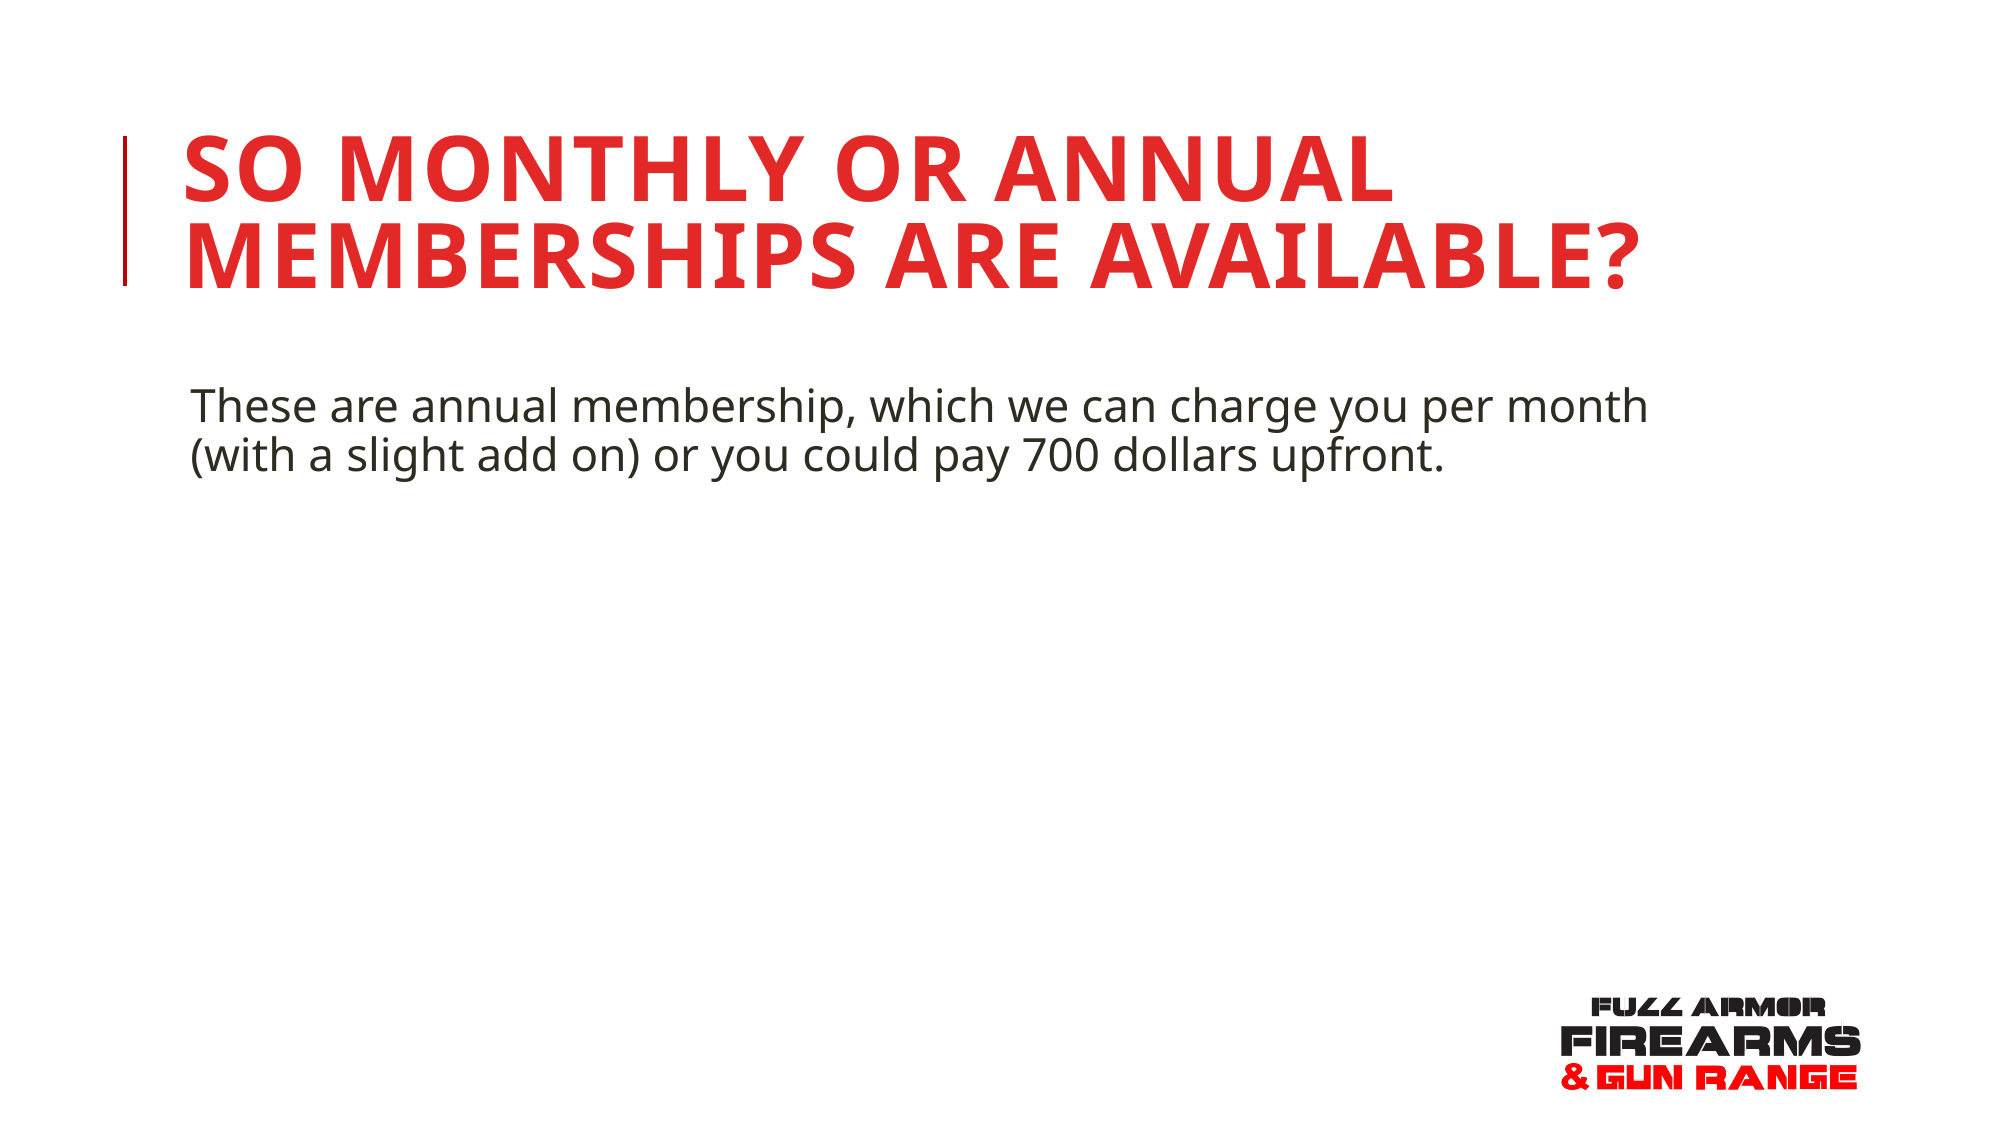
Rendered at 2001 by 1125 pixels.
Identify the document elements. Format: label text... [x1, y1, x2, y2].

list These are annual membership, which we can charge you per month (with a slight add on) or you could pay 700 dollars upfront. [168, 375, 1763, 1035]
title So monthly or annual memberships are available? [168, 96, 1763, 342]
picture [1559, 980, 1863, 1105]
